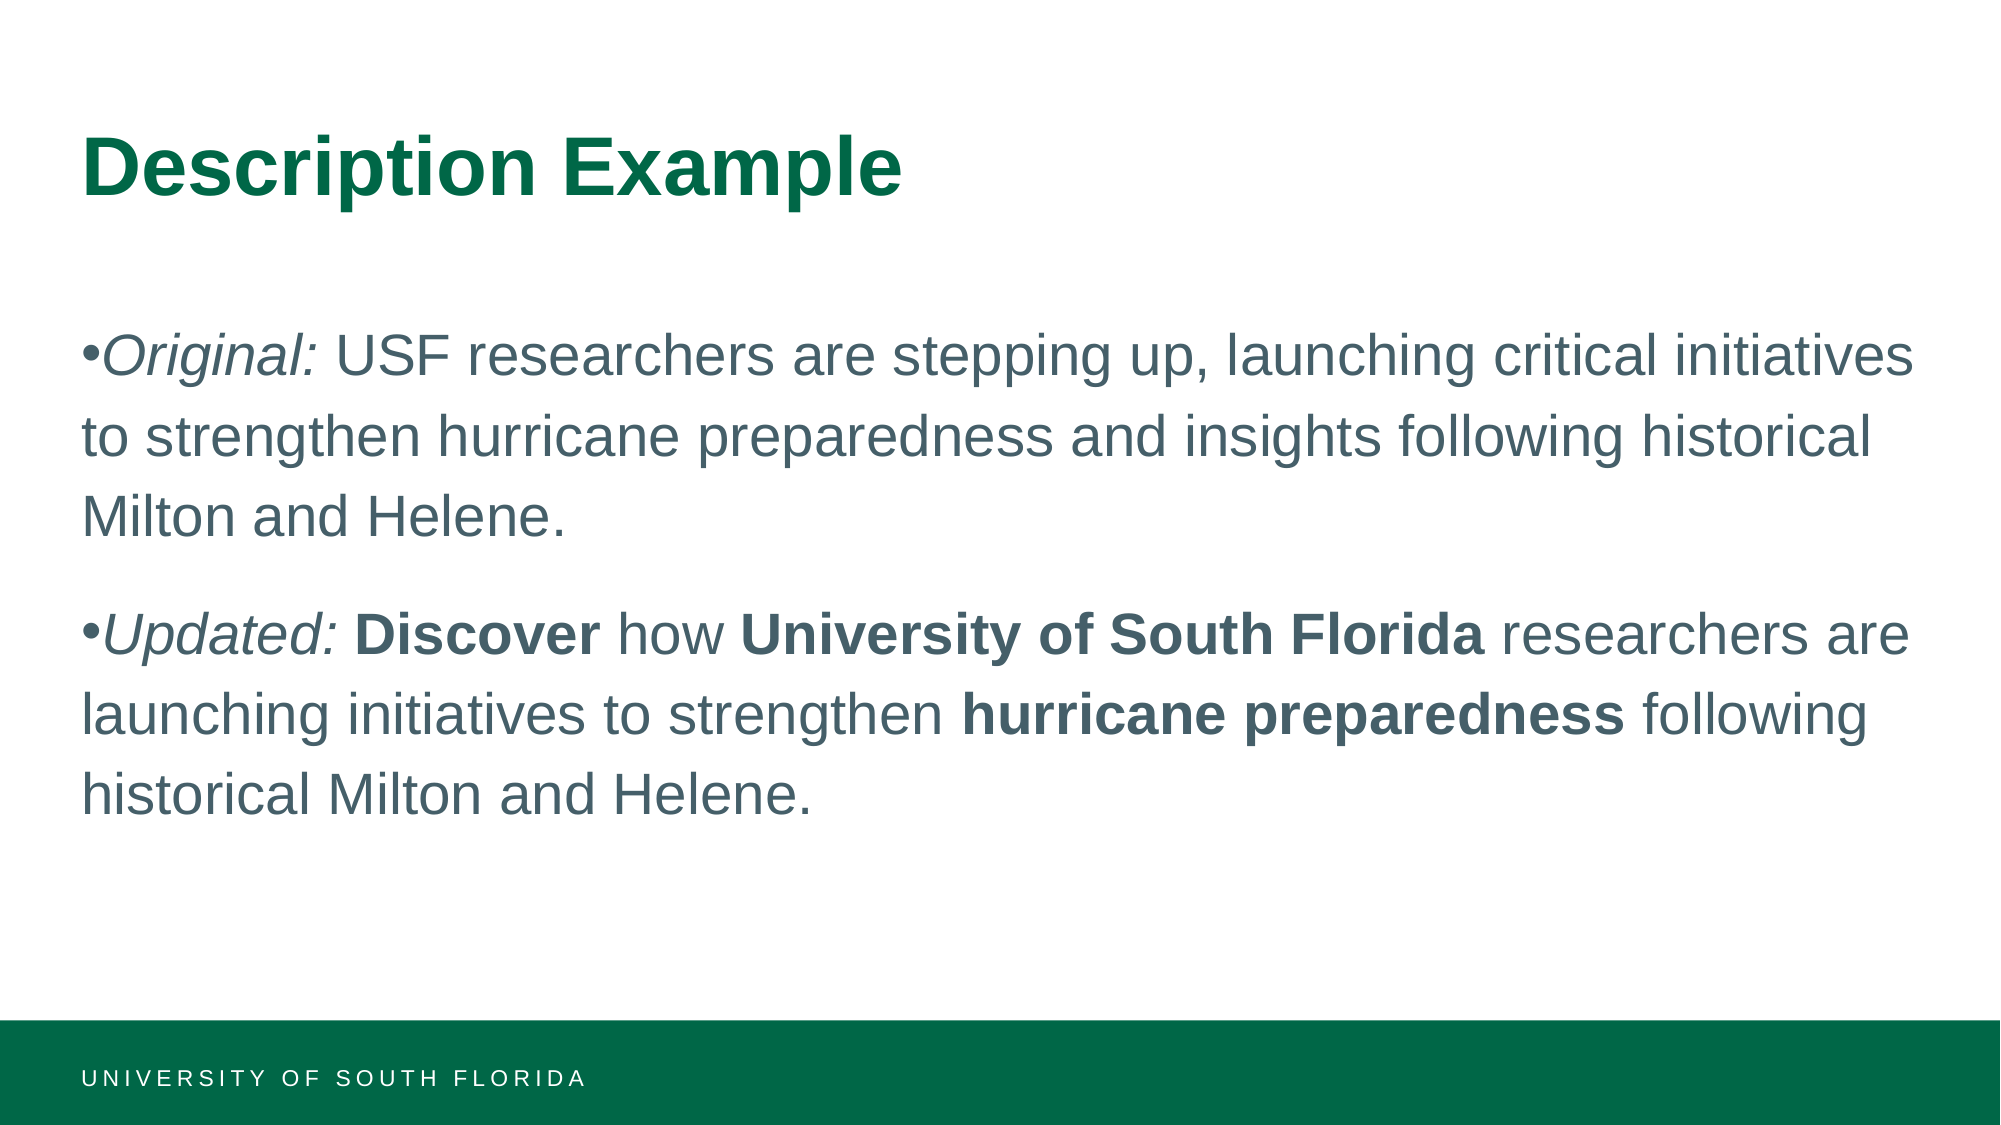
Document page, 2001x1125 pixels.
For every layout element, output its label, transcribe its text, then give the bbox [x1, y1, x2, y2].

list Original: USF researchers are stepping up, launching critical initiatives to strengthen hurricane preparedness and insights following historical Milton and Helene. Updated: Discover how University of South Florida researchers are launching initiatives to strengthen hurricane preparedness following historical Milton and Helene. [65, 299, 1938, 1014]
footer UNIVERSITY OF SOUTH FLORIDA [65, 1055, 1389, 1100]
title Description Example [65, 59, 1938, 278]
